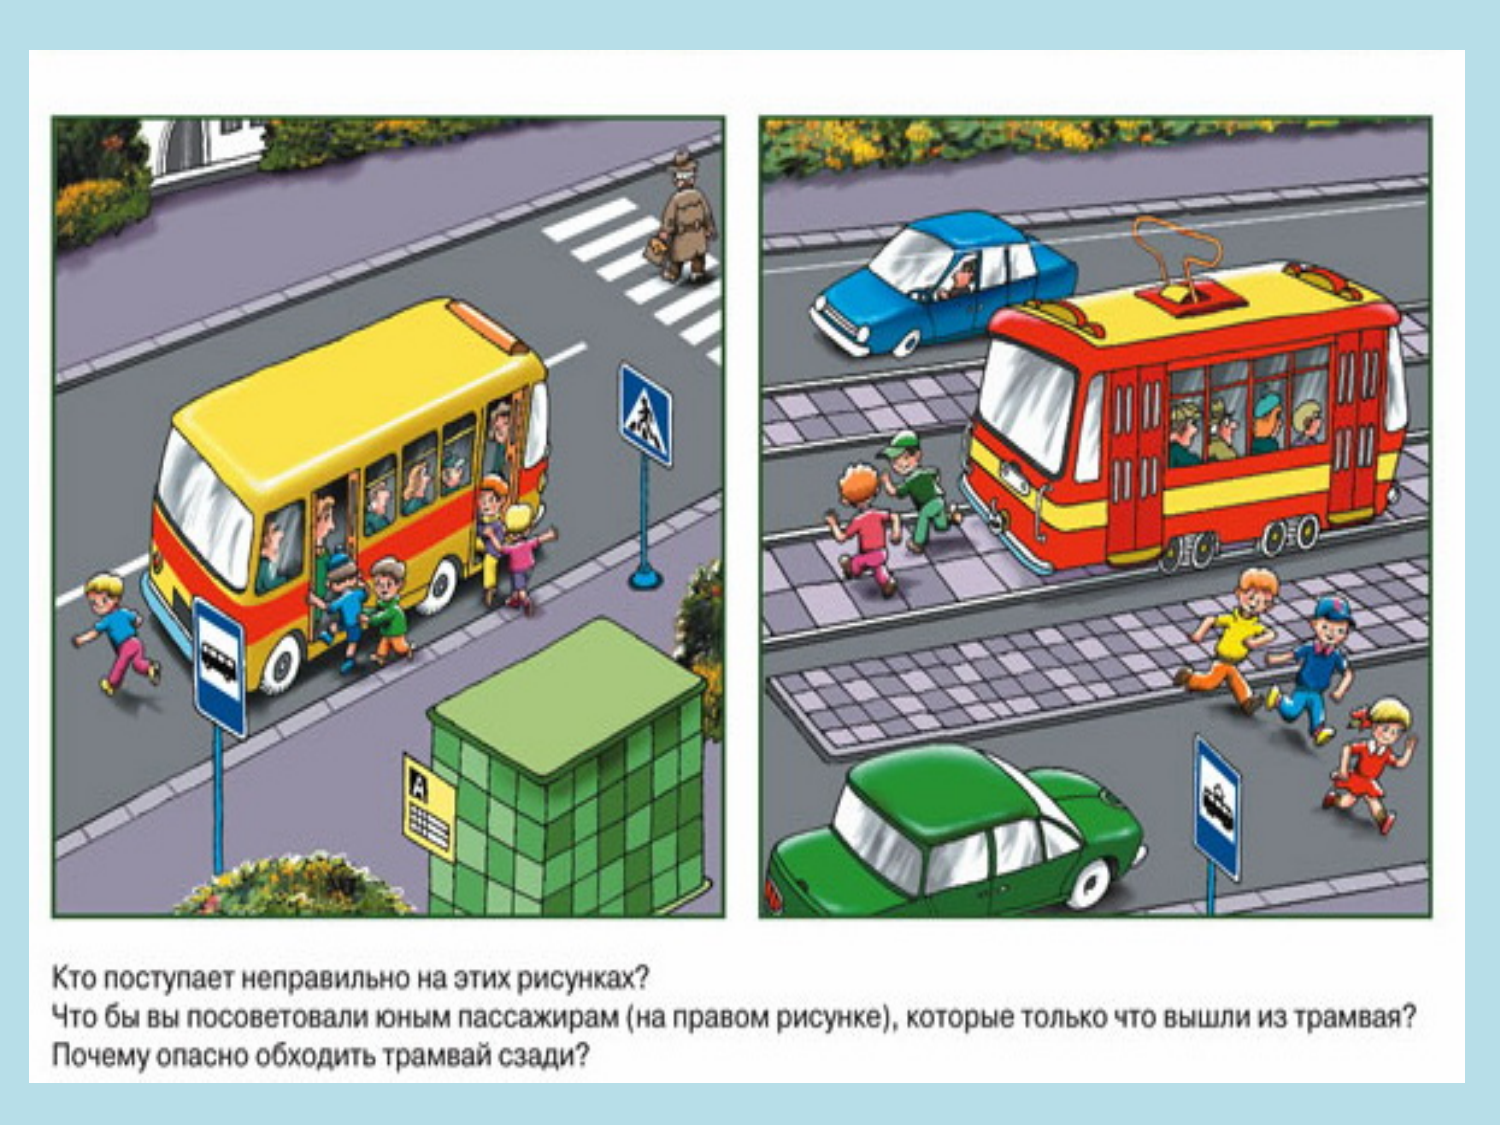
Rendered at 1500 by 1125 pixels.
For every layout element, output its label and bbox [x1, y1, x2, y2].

list [29, 49, 1465, 1083]
